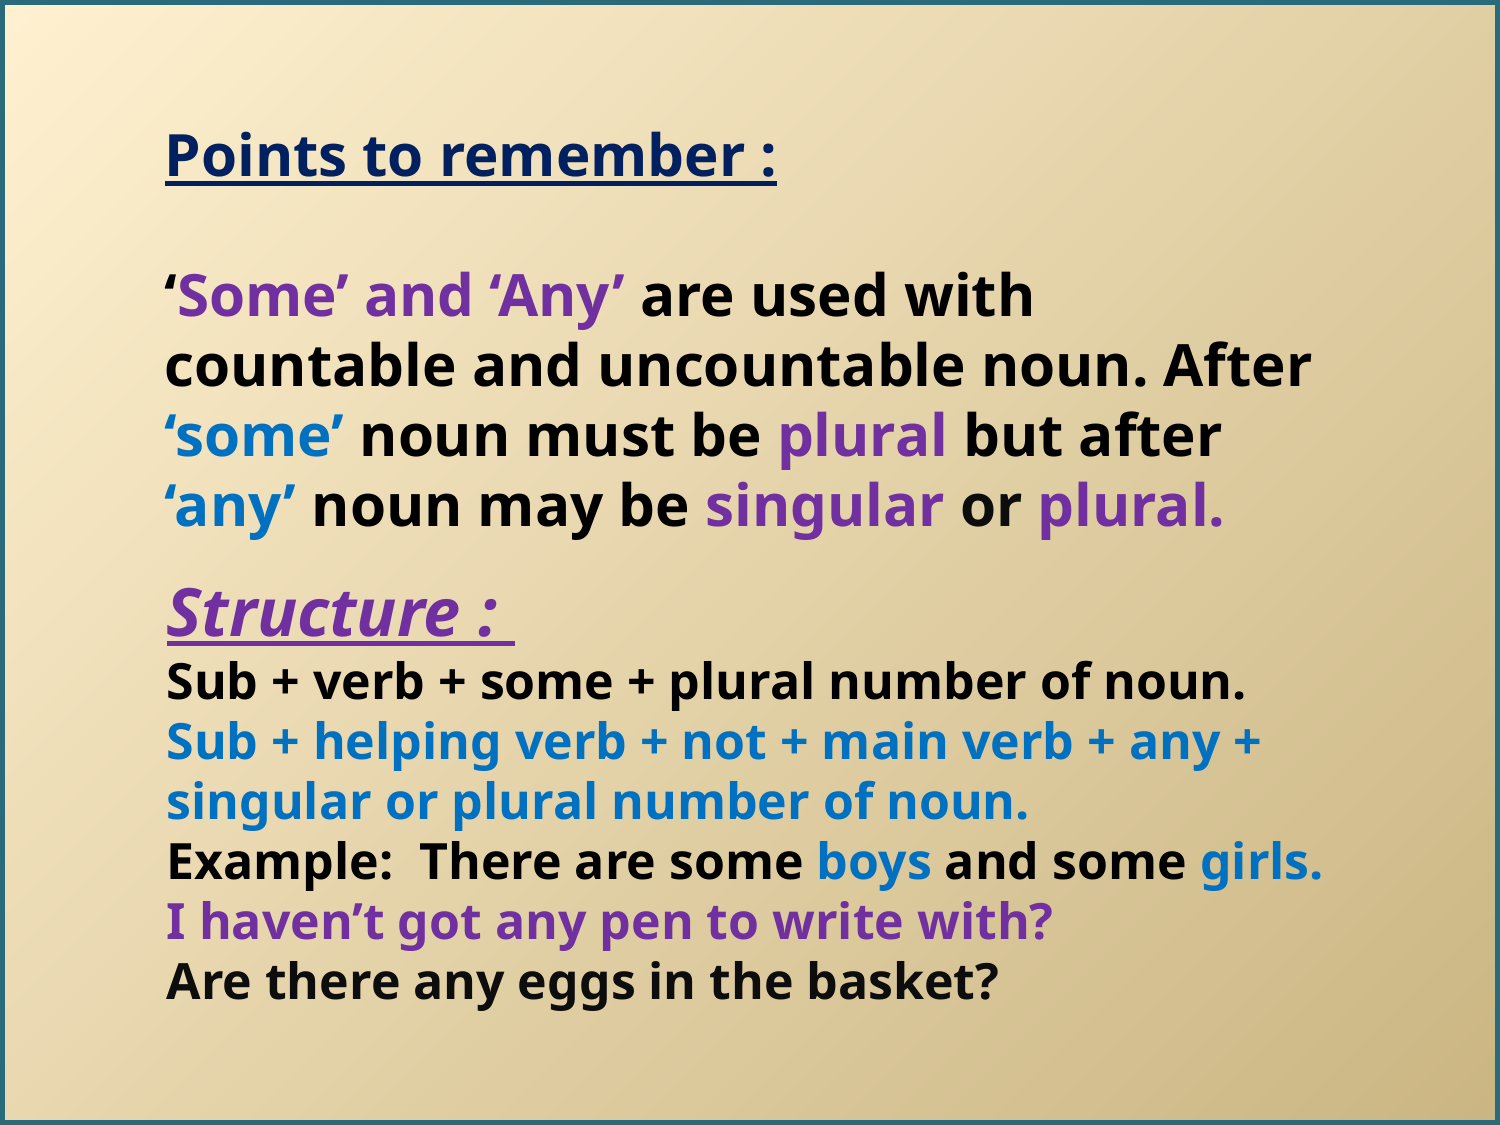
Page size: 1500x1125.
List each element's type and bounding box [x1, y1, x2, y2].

text_box [0, 0, 1500, 1125]
